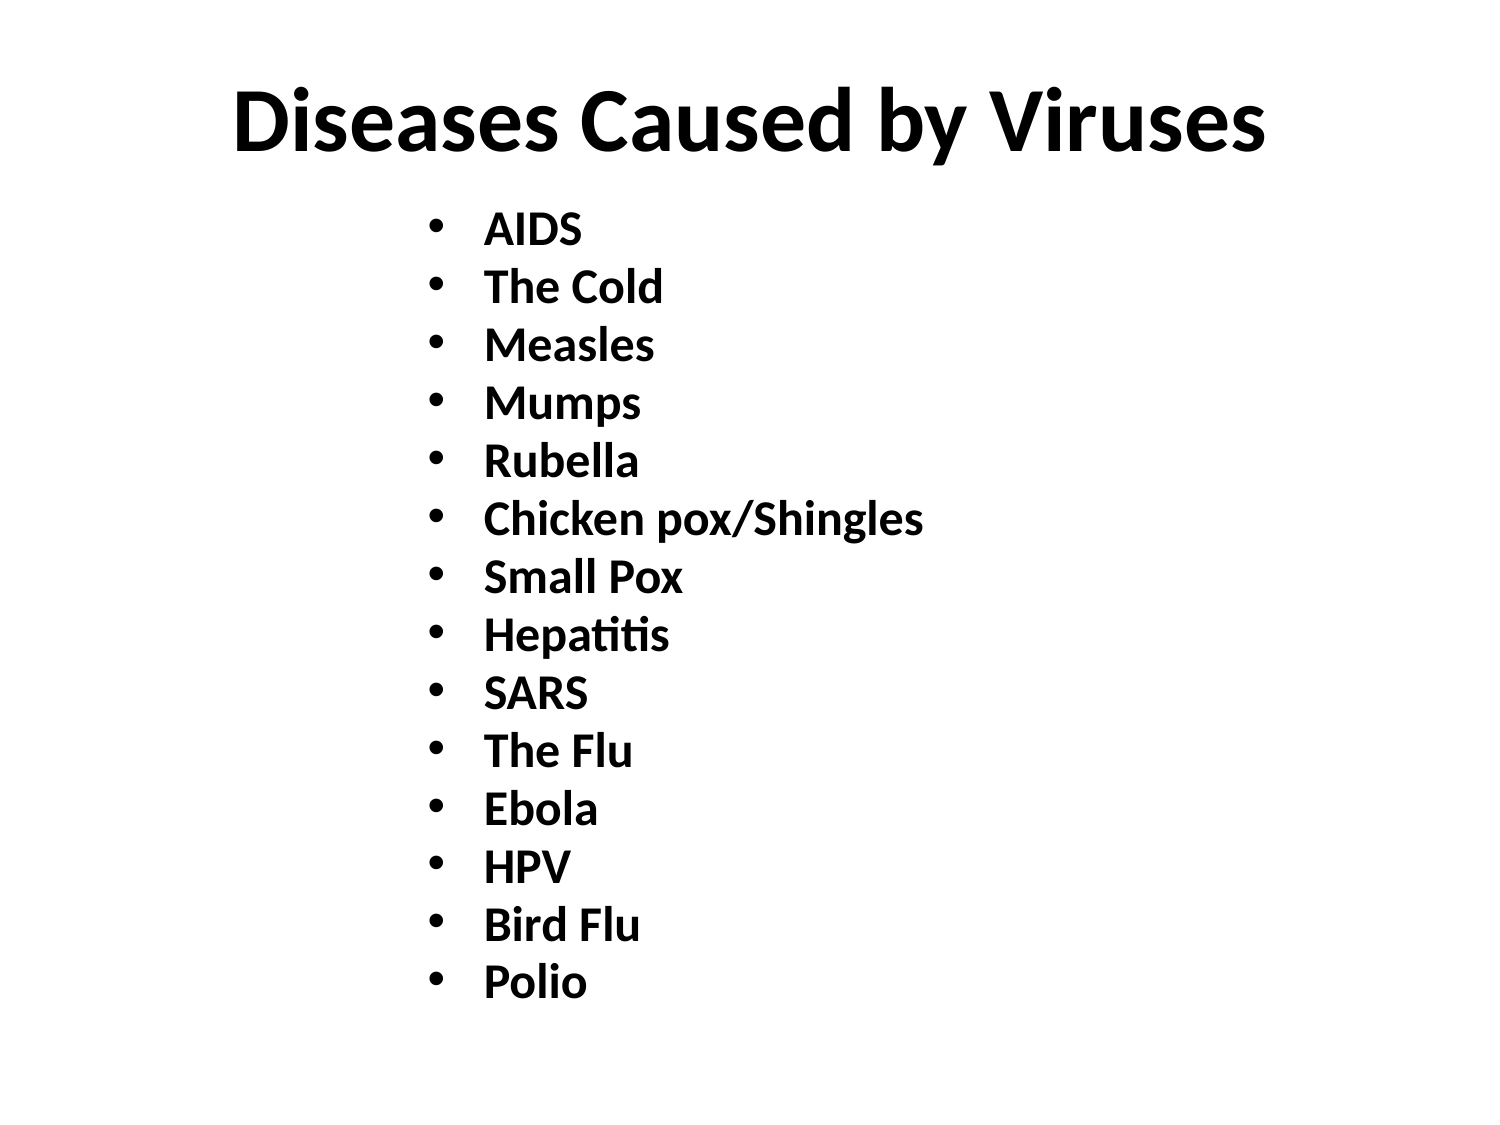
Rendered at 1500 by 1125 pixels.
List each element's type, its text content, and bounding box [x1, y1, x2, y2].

list AIDS The Cold Measles Mumps Rubella Chicken pox/Shingles Small Pox Hepatitis SARS The Flu Ebola HPV Bird Flu Polio [412, 200, 1100, 1088]
title Diseases Caused by Viruses [37, 50, 1463, 180]
